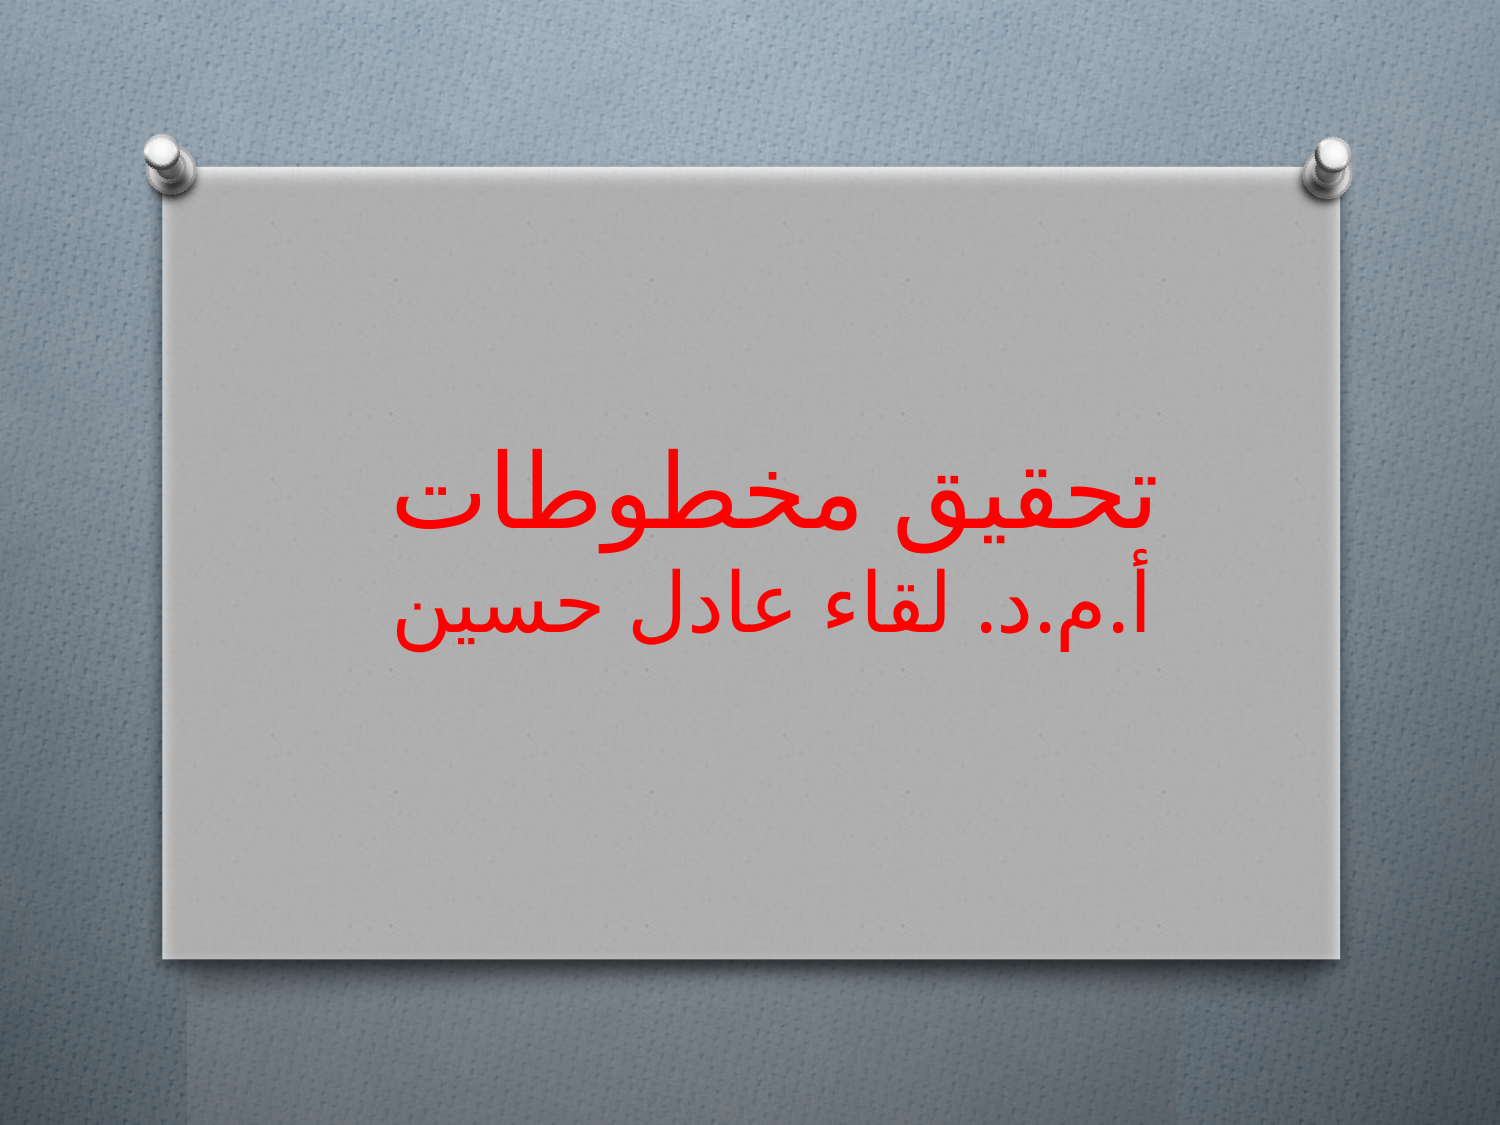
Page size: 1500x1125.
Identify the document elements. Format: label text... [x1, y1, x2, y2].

picture [112, 100, 235, 224]
title تحقيق مخطوطات أ.م.د. لقاء عادل حسين [206, 349, 1317, 657]
picture [1274, 109, 1396, 230]
